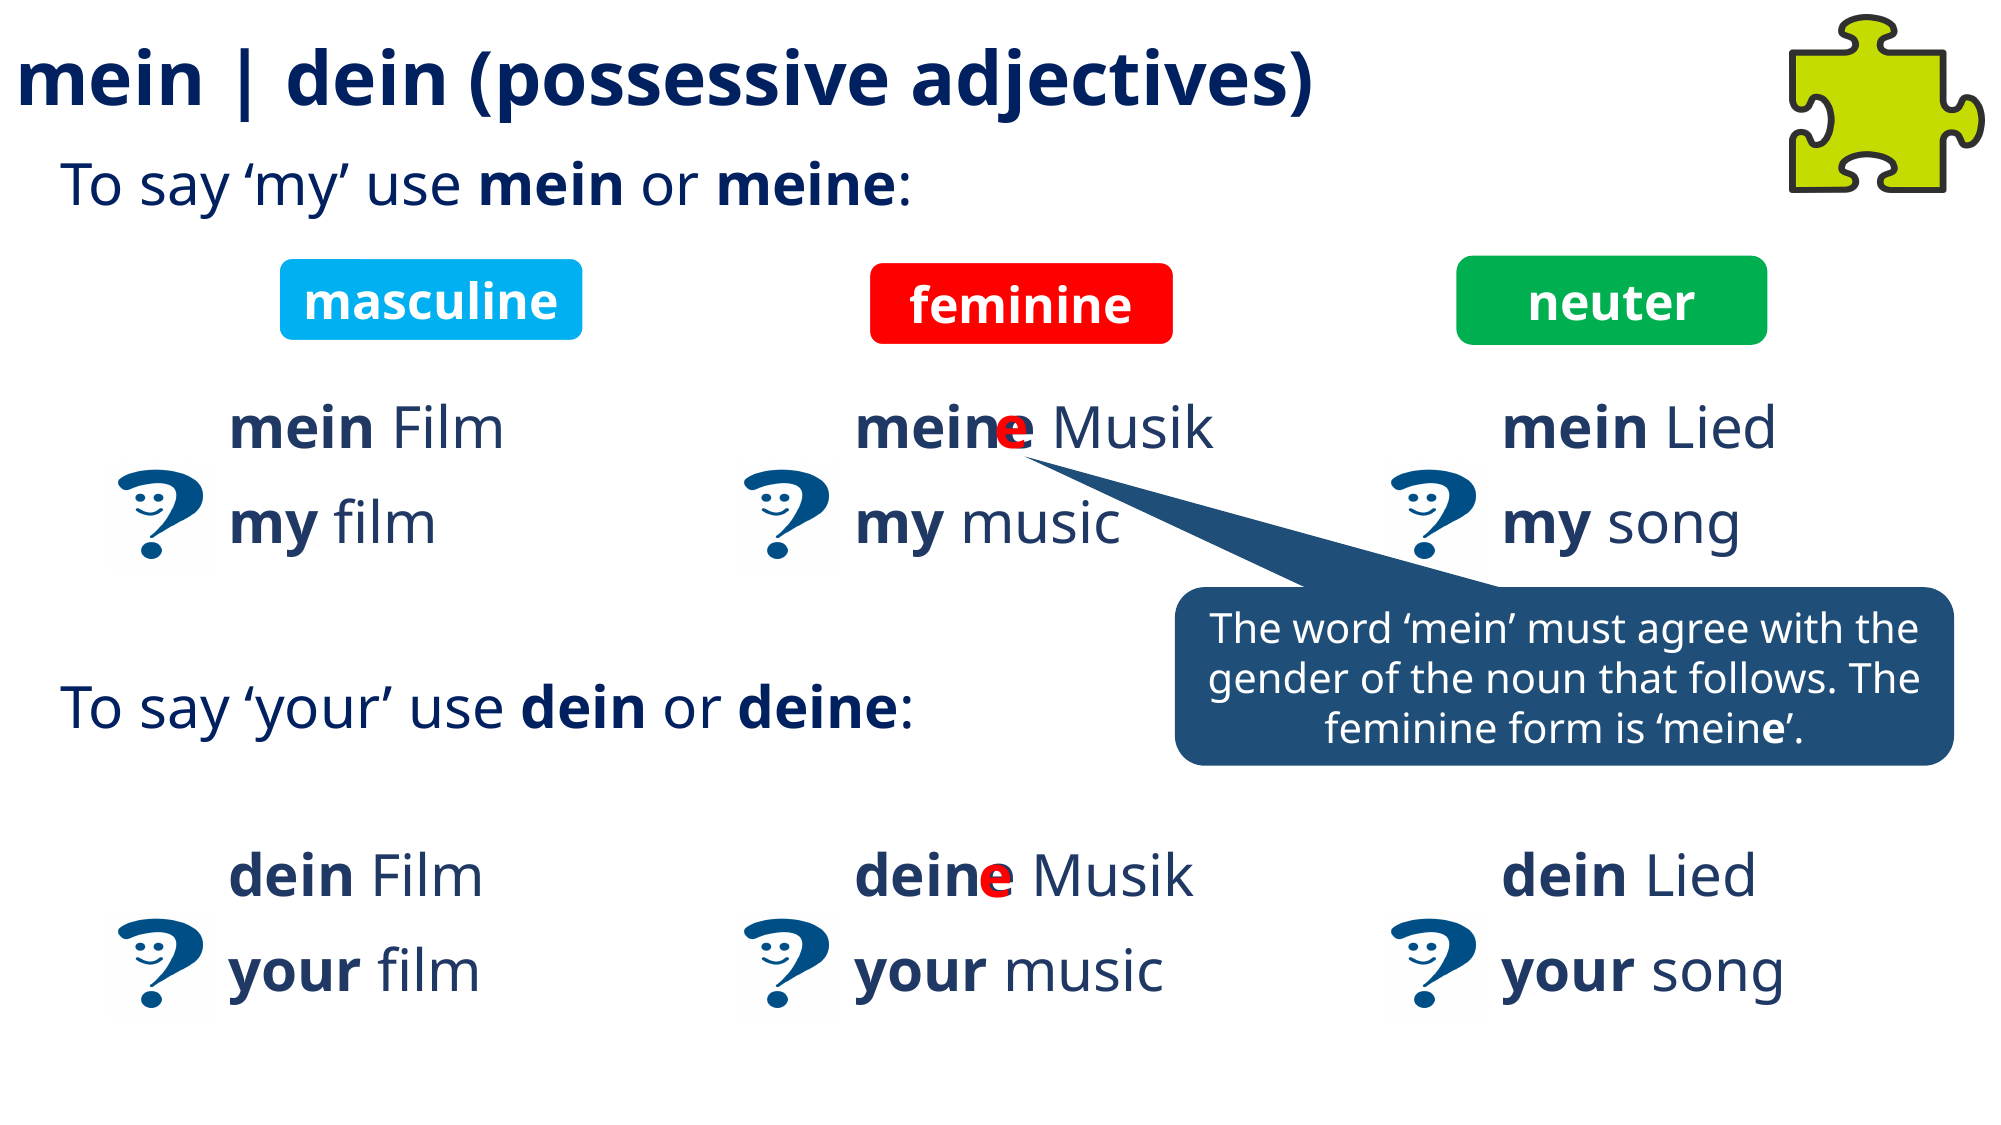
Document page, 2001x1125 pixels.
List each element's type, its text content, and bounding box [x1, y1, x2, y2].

picture [735, 462, 840, 573]
text_box meine Musik [839, 382, 980, 468]
picture [1382, 910, 1488, 1022]
text_box To say ‘my’ use mein or meine: [45, 139, 1927, 225]
text_box your music [844, 926, 1279, 1011]
text_box my music [1104, 477, 1279, 526]
text_box dein Lied [1486, 830, 1927, 916]
text_box mein Film [213, 382, 653, 468]
text_box my music [844, 477, 1250, 563]
text_box dein Film [213, 830, 653, 916]
text_box meine Musik [1046, 382, 1279, 468]
text_box e [980, 382, 1046, 468]
text_box your film [218, 926, 653, 1011]
text_box masculine [275, 254, 587, 345]
text_box neuter [1456, 255, 1768, 345]
picture [735, 910, 840, 1022]
title mein | dein (possessive adjectives) [15, 26, 1459, 137]
picture [109, 462, 214, 573]
picture [1789, 13, 1986, 193]
text_box my film [218, 477, 653, 563]
text_box To say ‘your’ use dein or deine: [45, 662, 1046, 748]
picture [109, 910, 214, 1022]
text_box feminine [865, 258, 1178, 349]
text_box deine Musik [839, 830, 1279, 916]
text_box e [963, 831, 1030, 917]
text_box The word ‘mein’ must agree with the gender of the noun that follows. The feminine form is ‘meine’. [1046, 462, 1955, 766]
picture [1382, 462, 1488, 573]
text_box mein Lied [1486, 382, 1927, 468]
text_box my song [1492, 477, 1927, 563]
text_box your song [1492, 926, 1927, 1011]
